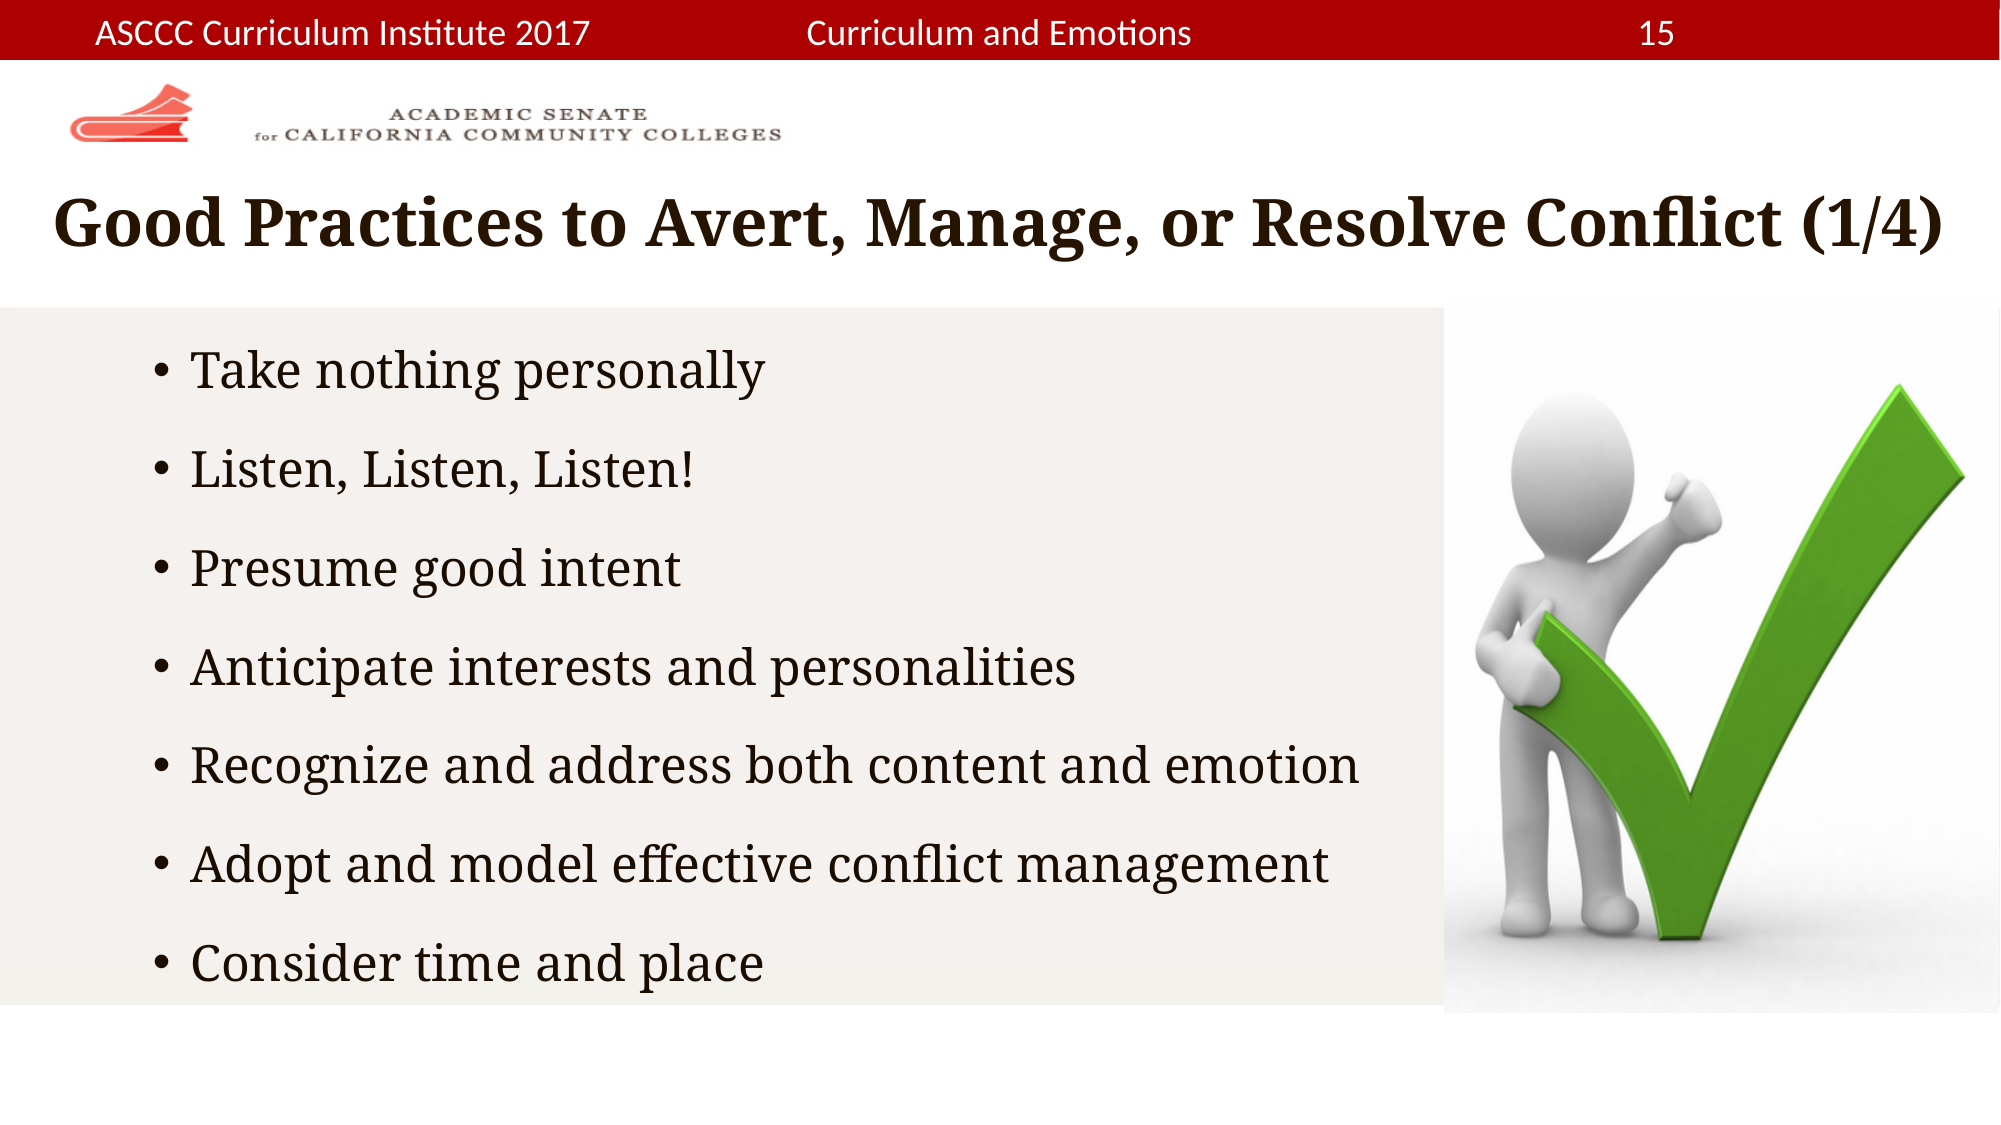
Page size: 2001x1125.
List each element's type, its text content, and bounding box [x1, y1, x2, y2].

list Take nothing personally Listen, Listen, Listen! Presume good intent Anticipate interests and personalities Recognize and address both content and emotion Adopt and model effective conflict management Consider time and place [138, 299, 1443, 1013]
picture [0, 0, 2001, 1125]
title Good Practices to Avert, Manage, or Resolve Conflict (1/4) [0, 149, 1999, 300]
